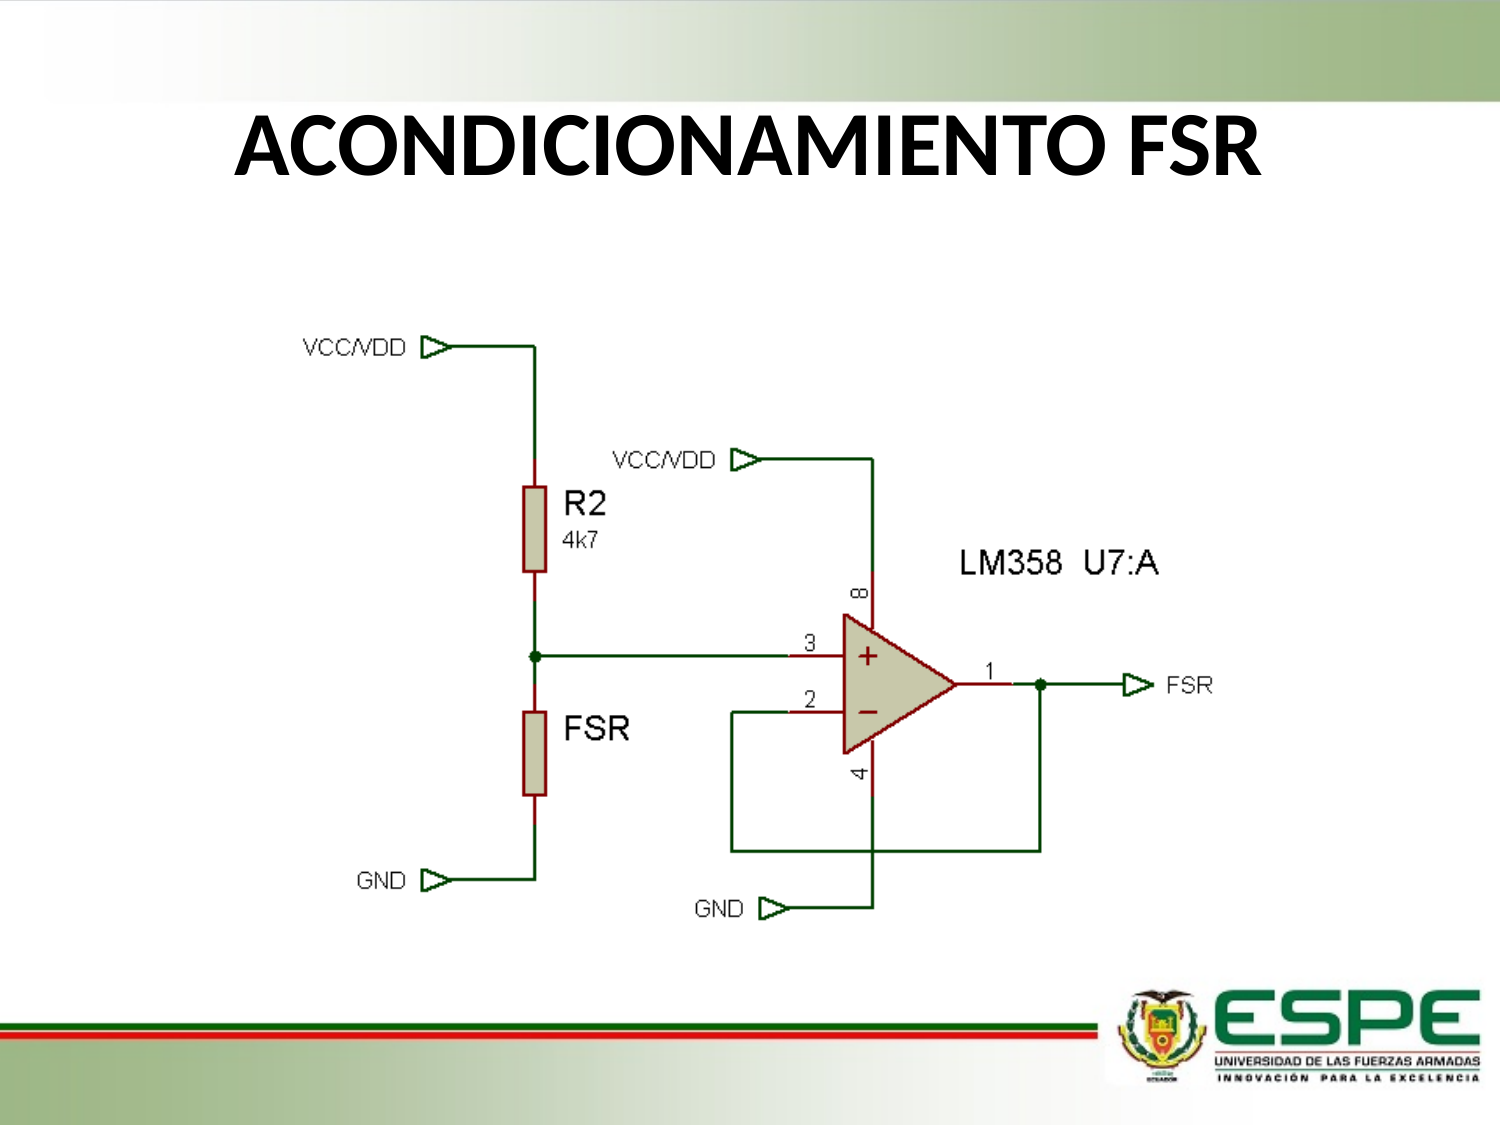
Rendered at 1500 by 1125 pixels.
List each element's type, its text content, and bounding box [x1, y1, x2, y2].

picture [0, 0, 1500, 1125]
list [280, 320, 1220, 948]
title ACONDICIONAMIENTO FSR [75, 45, 1425, 233]
